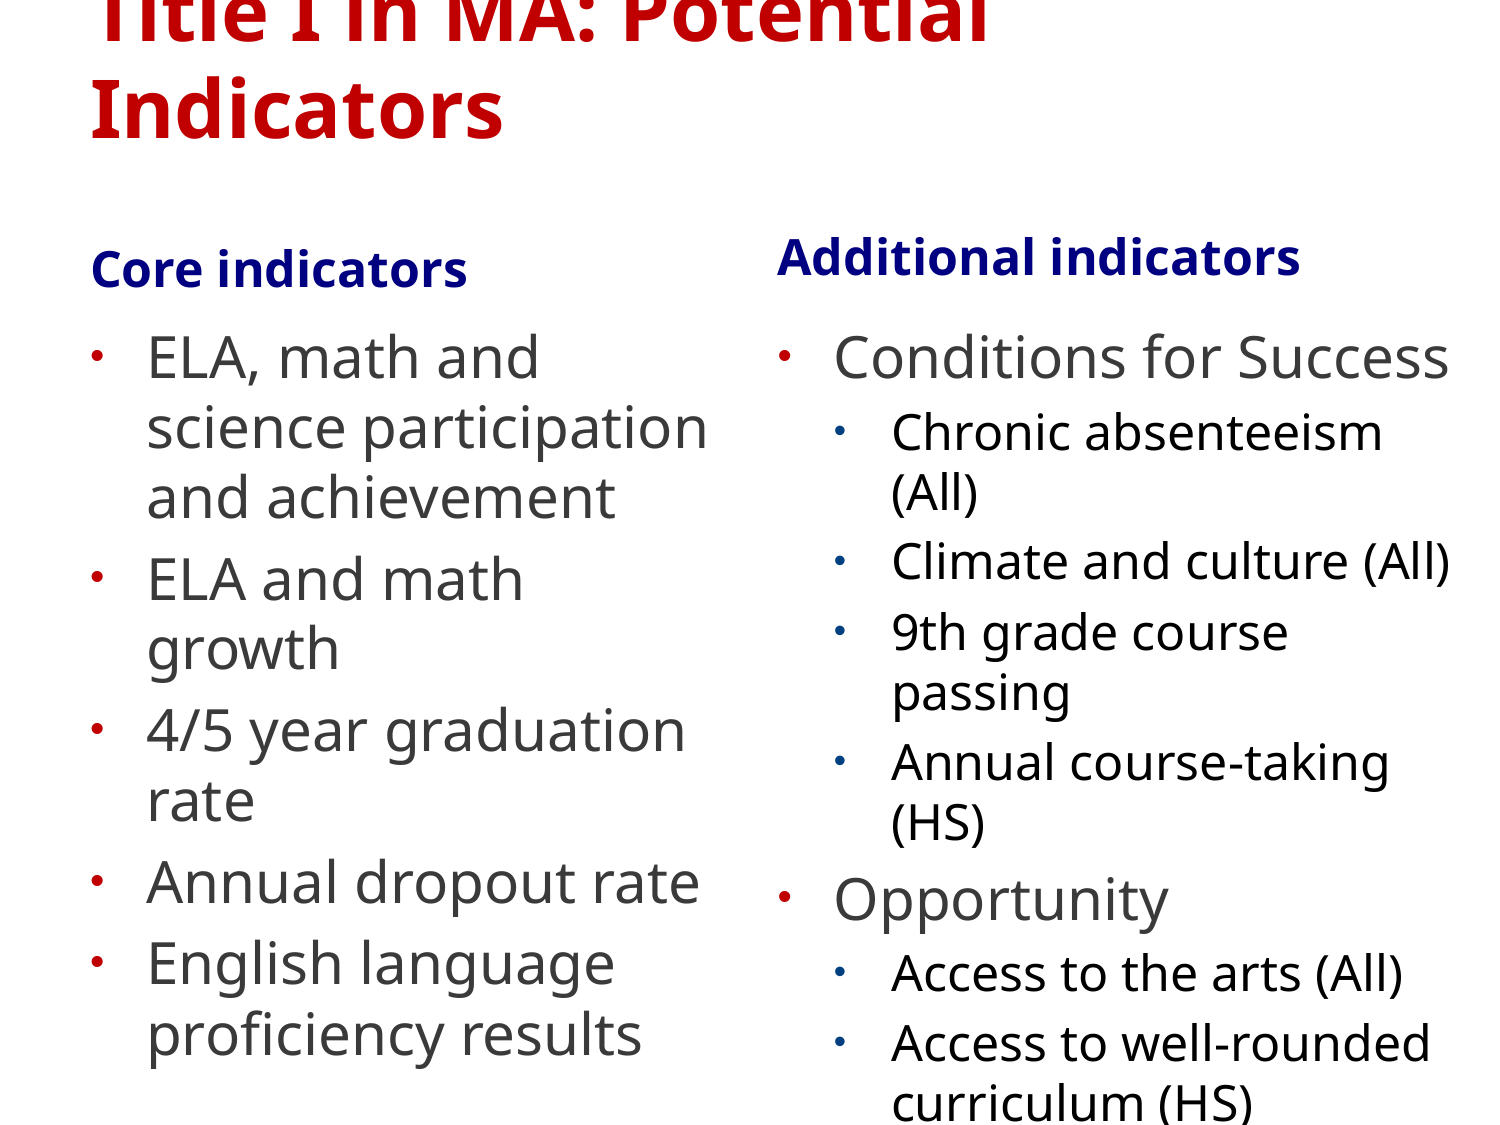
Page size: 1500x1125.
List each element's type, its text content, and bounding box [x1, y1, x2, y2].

title Title I in MA: Potential Indicators [74, 0, 1426, 163]
list Conditions for Success Chronic absenteeism (All) Climate and culture (All) 9th grade course passing Annual course-taking (HS) Opportunity Access to the arts (All) Access to well-rounded curriculum (HS) Advanced coursework (HS) [762, 312, 1476, 1081]
list ELA, math and science participation and achievement ELA and math growth 4/5 year graduation rate Annual dropout rate English language proficiency results [74, 312, 738, 1051]
list Core indicators [74, 199, 738, 306]
list Additional indicators [762, 187, 1426, 293]
